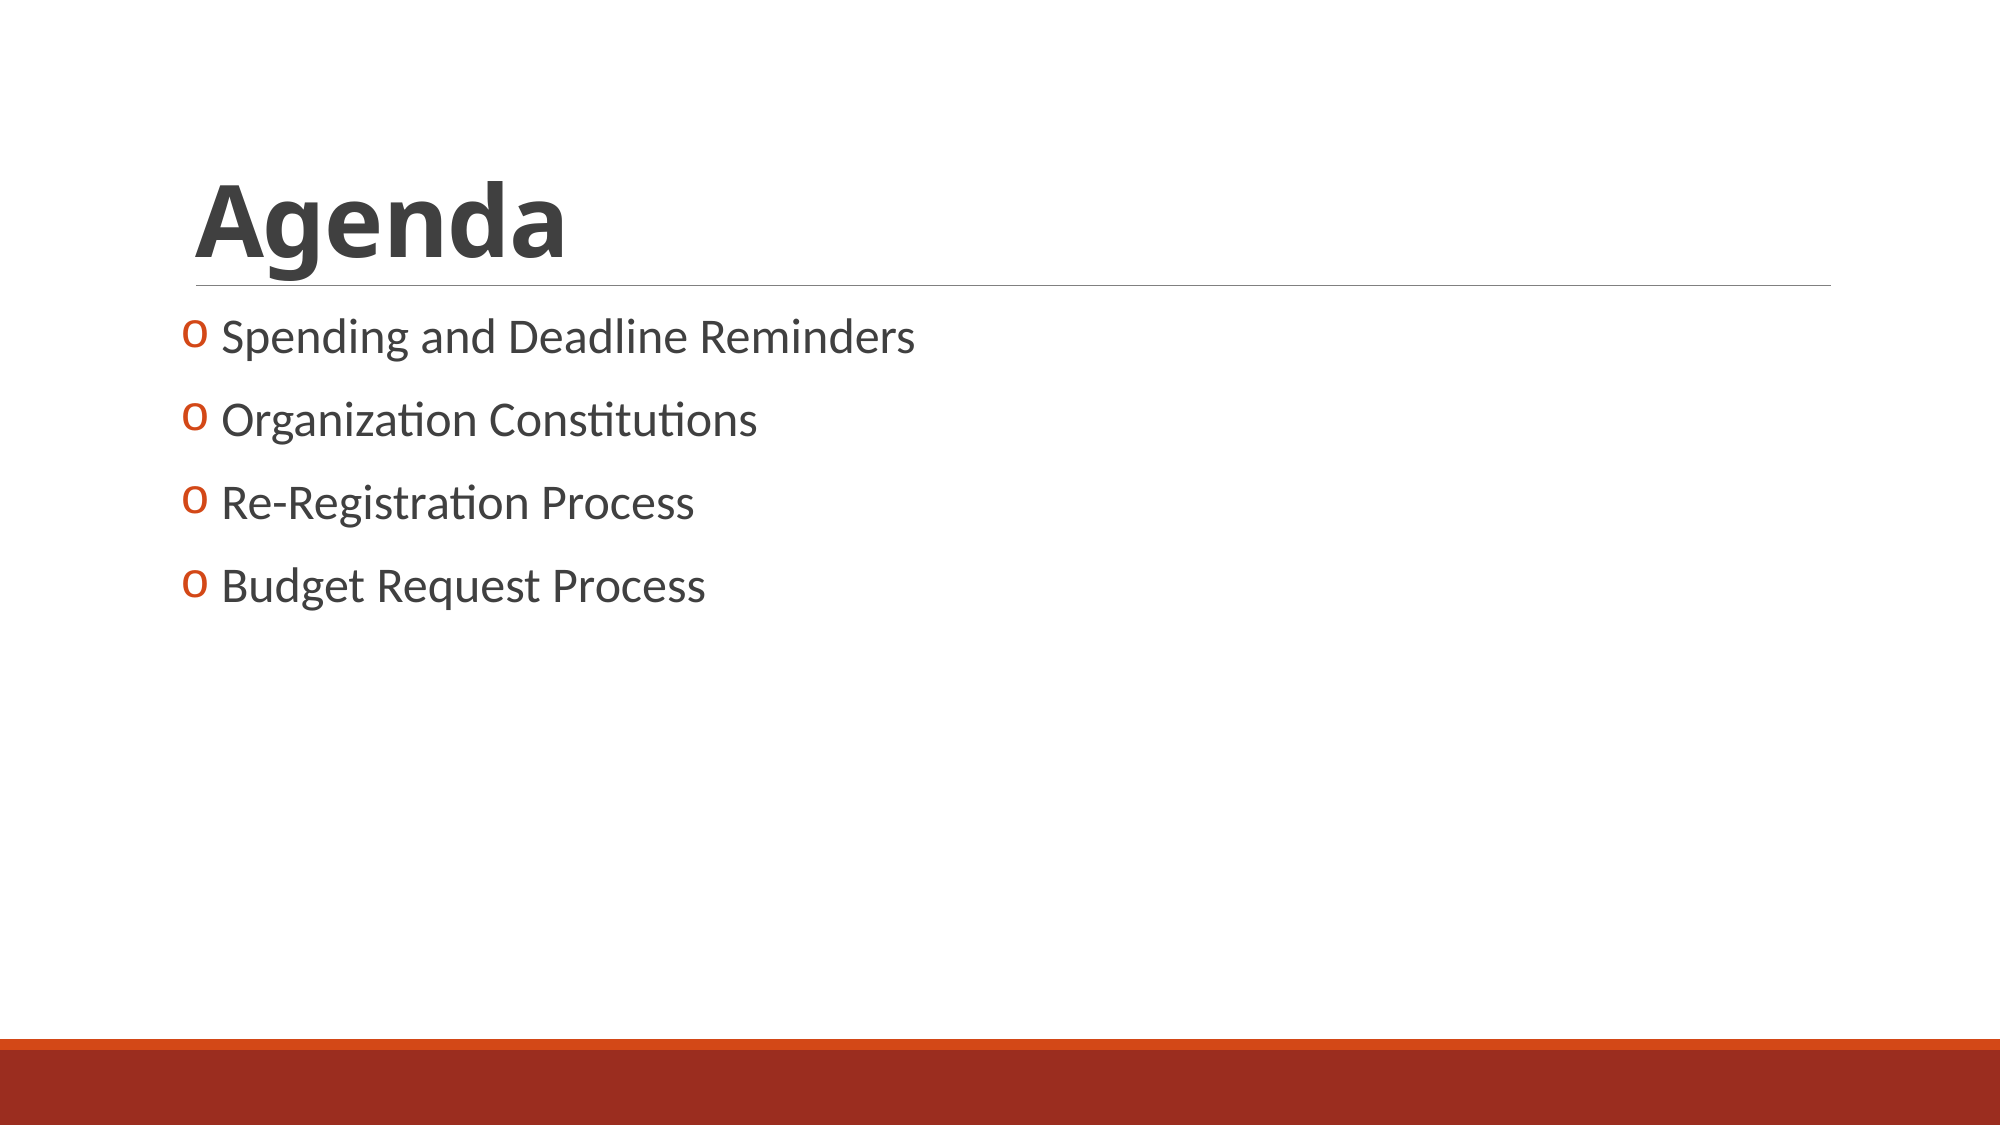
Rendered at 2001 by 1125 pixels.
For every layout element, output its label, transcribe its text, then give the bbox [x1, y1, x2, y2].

title Agenda [180, 47, 1830, 285]
list Spending and Deadline Reminders Organization Constitutions Re-Registration Process Budget Request Process [180, 302, 1830, 963]
